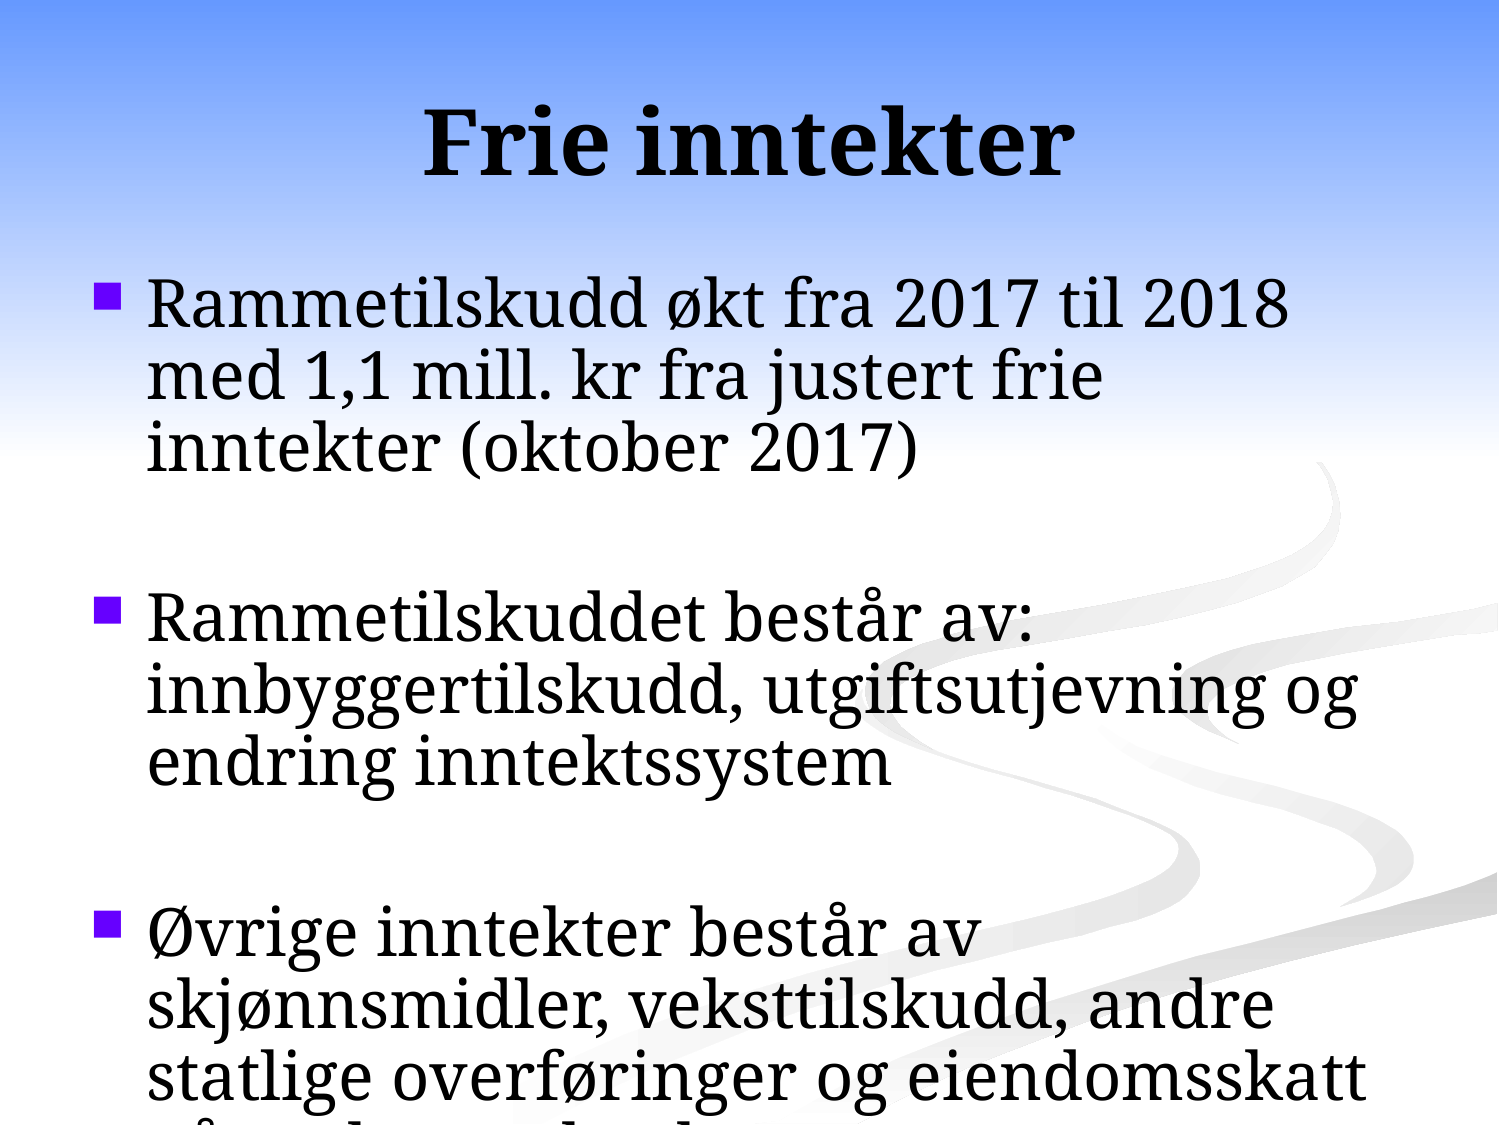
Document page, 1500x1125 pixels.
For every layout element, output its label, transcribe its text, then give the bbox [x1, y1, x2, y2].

title Frie inntekter [74, 44, 1426, 233]
list Rammetilskudd økt fra 2017 til 2018 med 1,1 mill. kr fra justert frie inntekter (oktober 2017) Rammetilskuddet består av: innbyggertilskudd, utgiftsutjevning og endring inntektssystem Øvrige inntekter består av skjønnsmidler, veksttilskudd, andre statlige overføringer og eiendomsskatt på verker og bruk [74, 262, 1426, 1006]
footer [512, 1024, 988, 1104]
